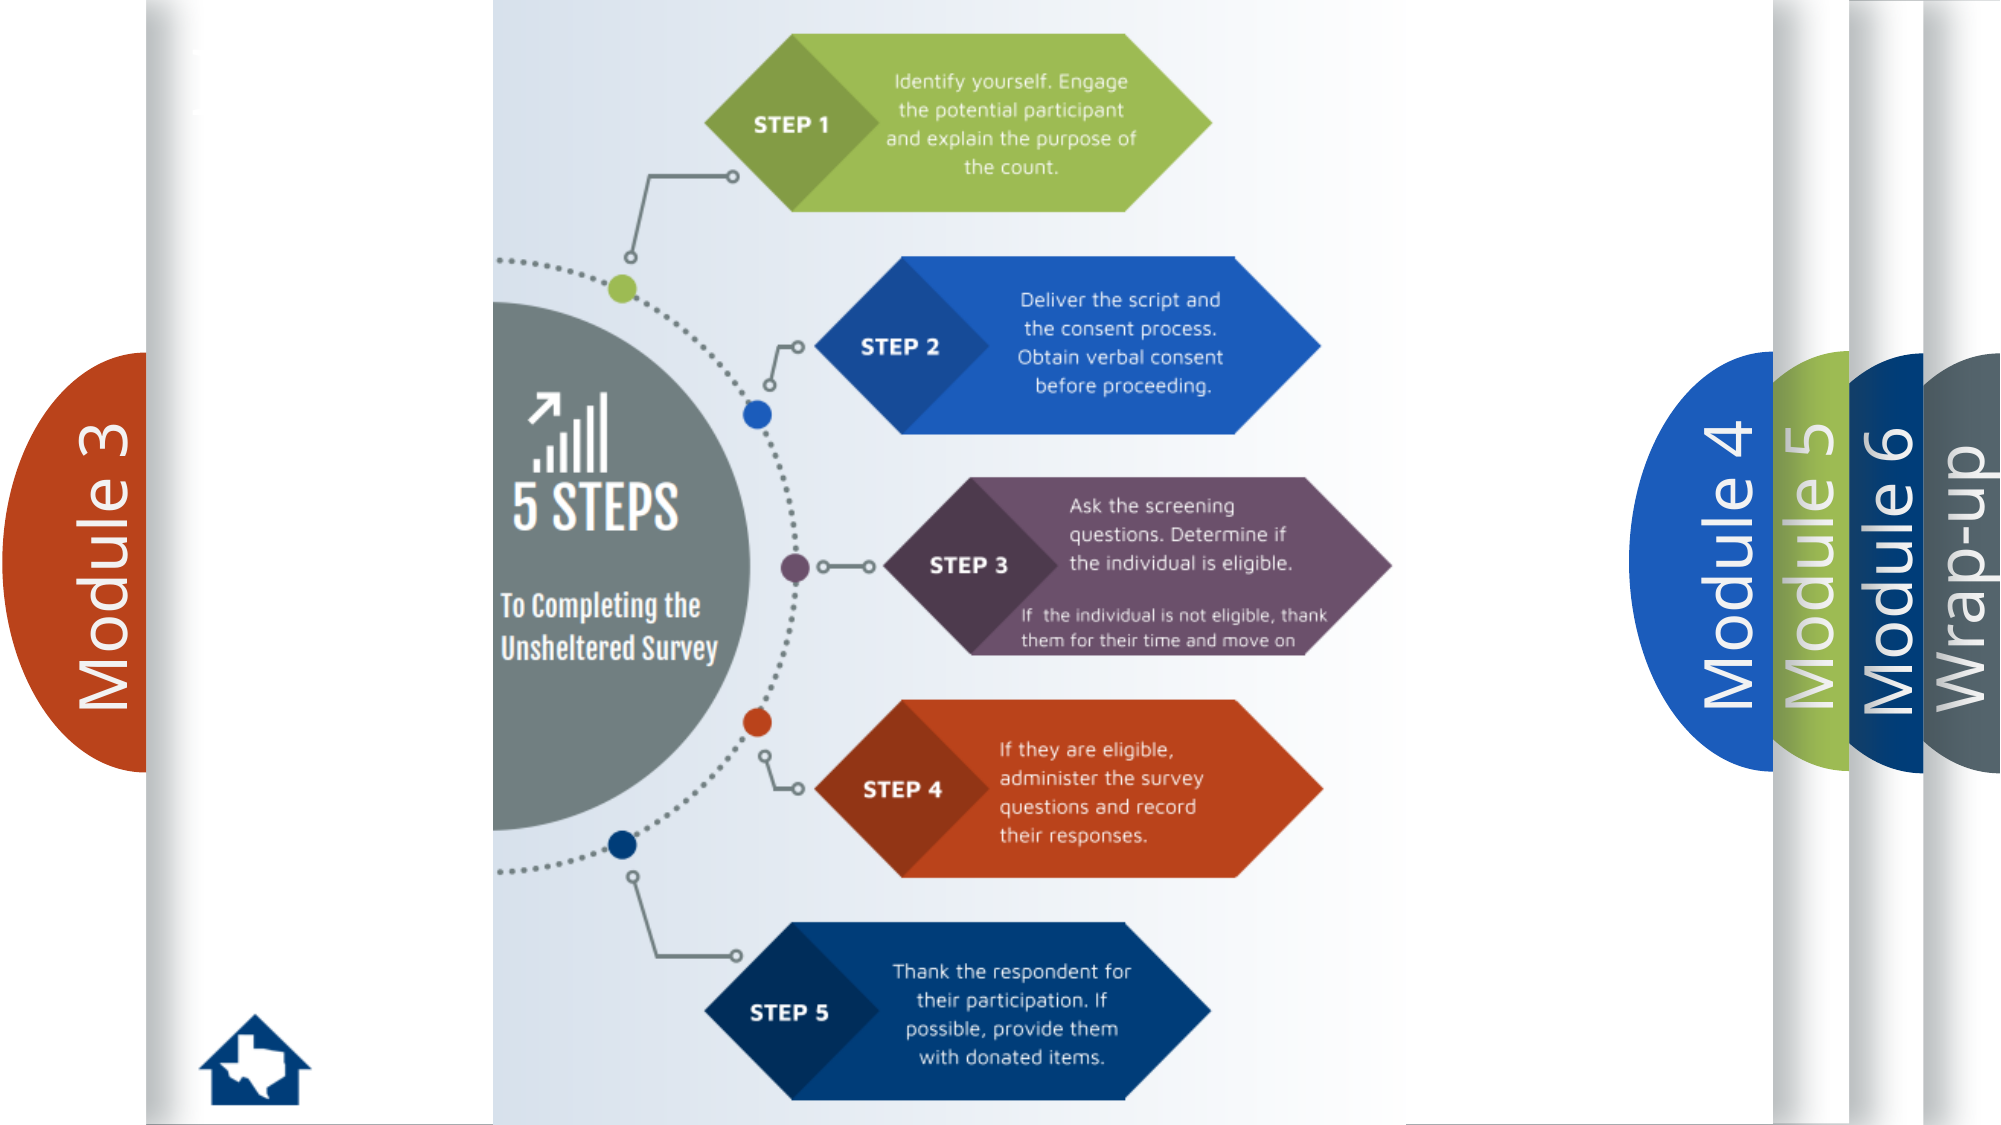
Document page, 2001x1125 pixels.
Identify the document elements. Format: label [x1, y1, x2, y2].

text_box [0, 0, 493, 1125]
text_box [1406, 0, 2000, 1125]
picture [493, 0, 1406, 1125]
